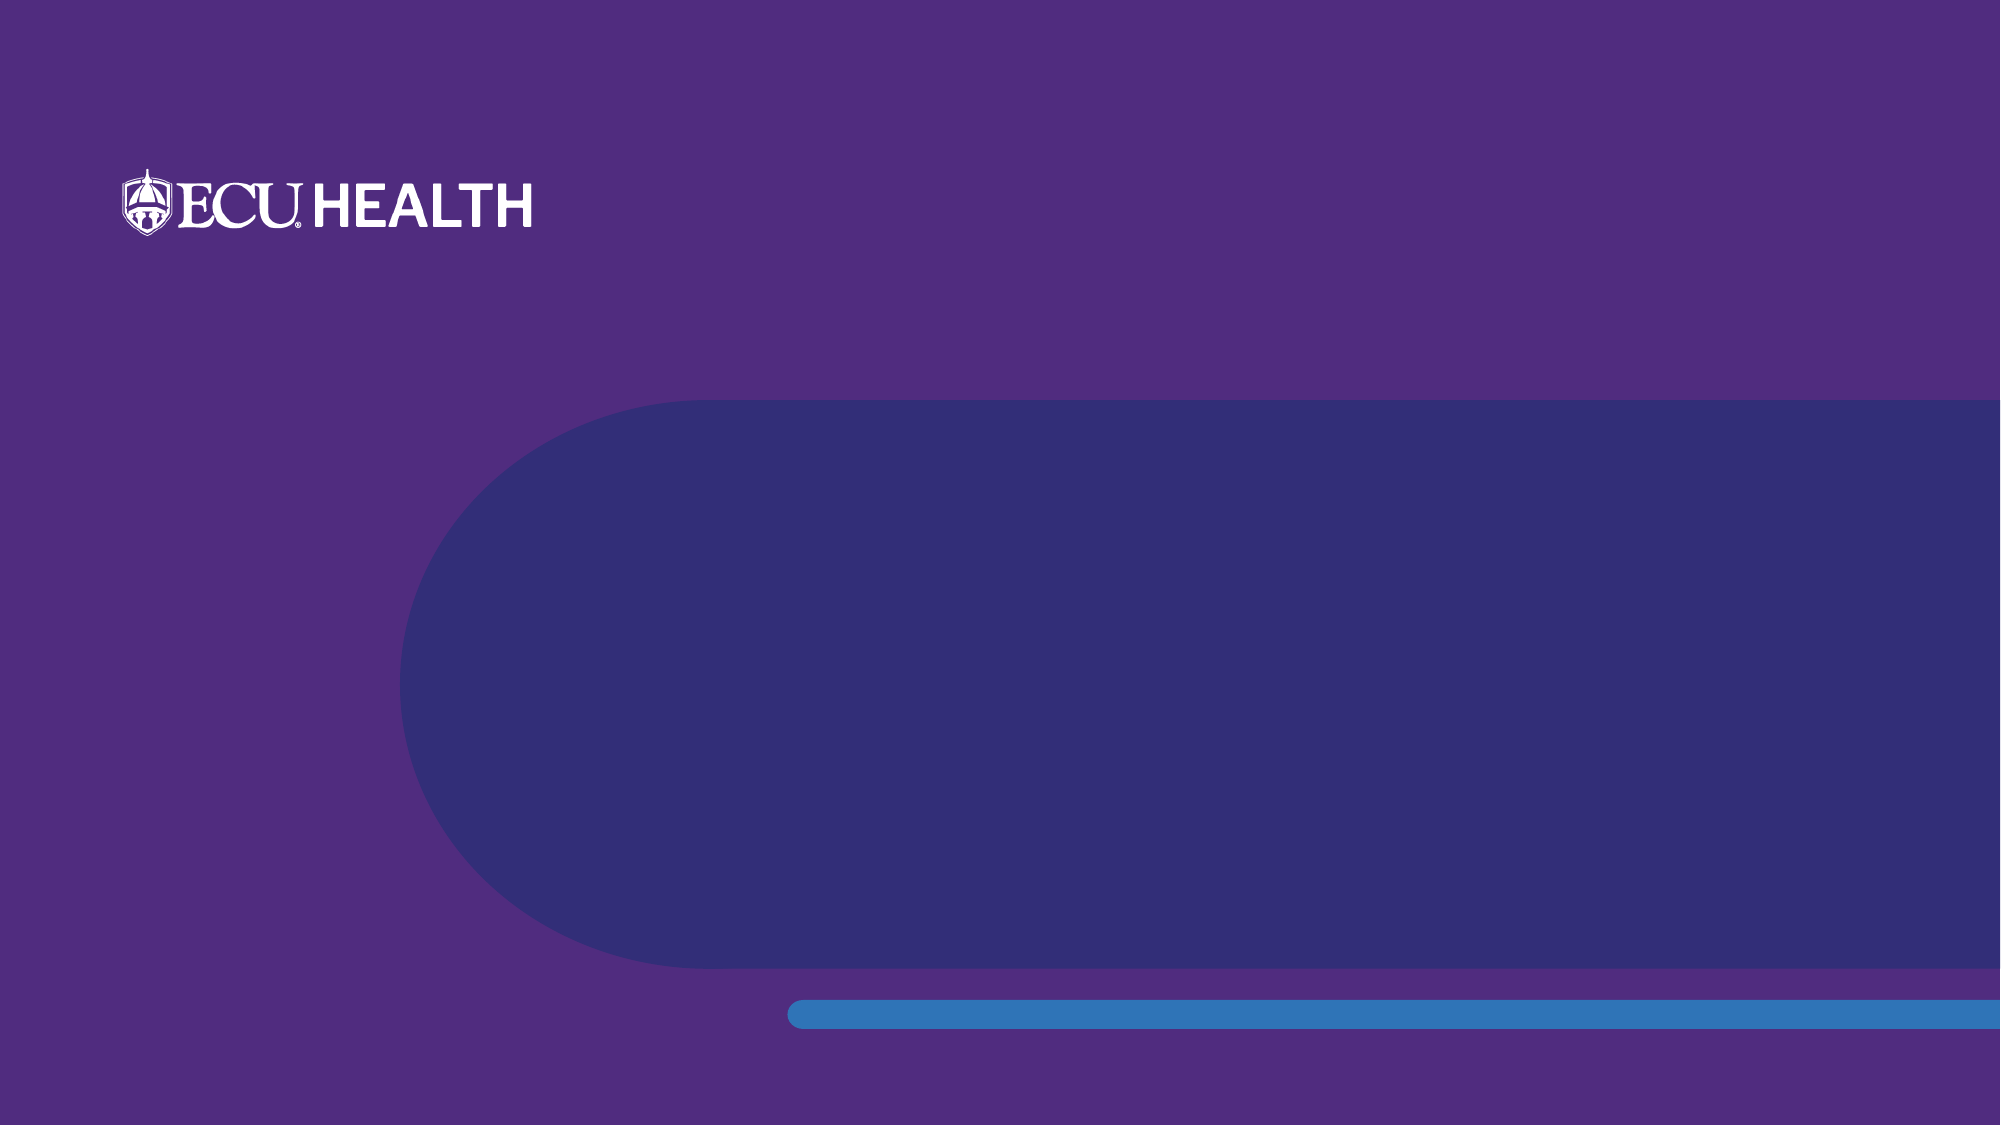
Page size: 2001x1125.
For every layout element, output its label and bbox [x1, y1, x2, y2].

picture [75, 124, 578, 288]
